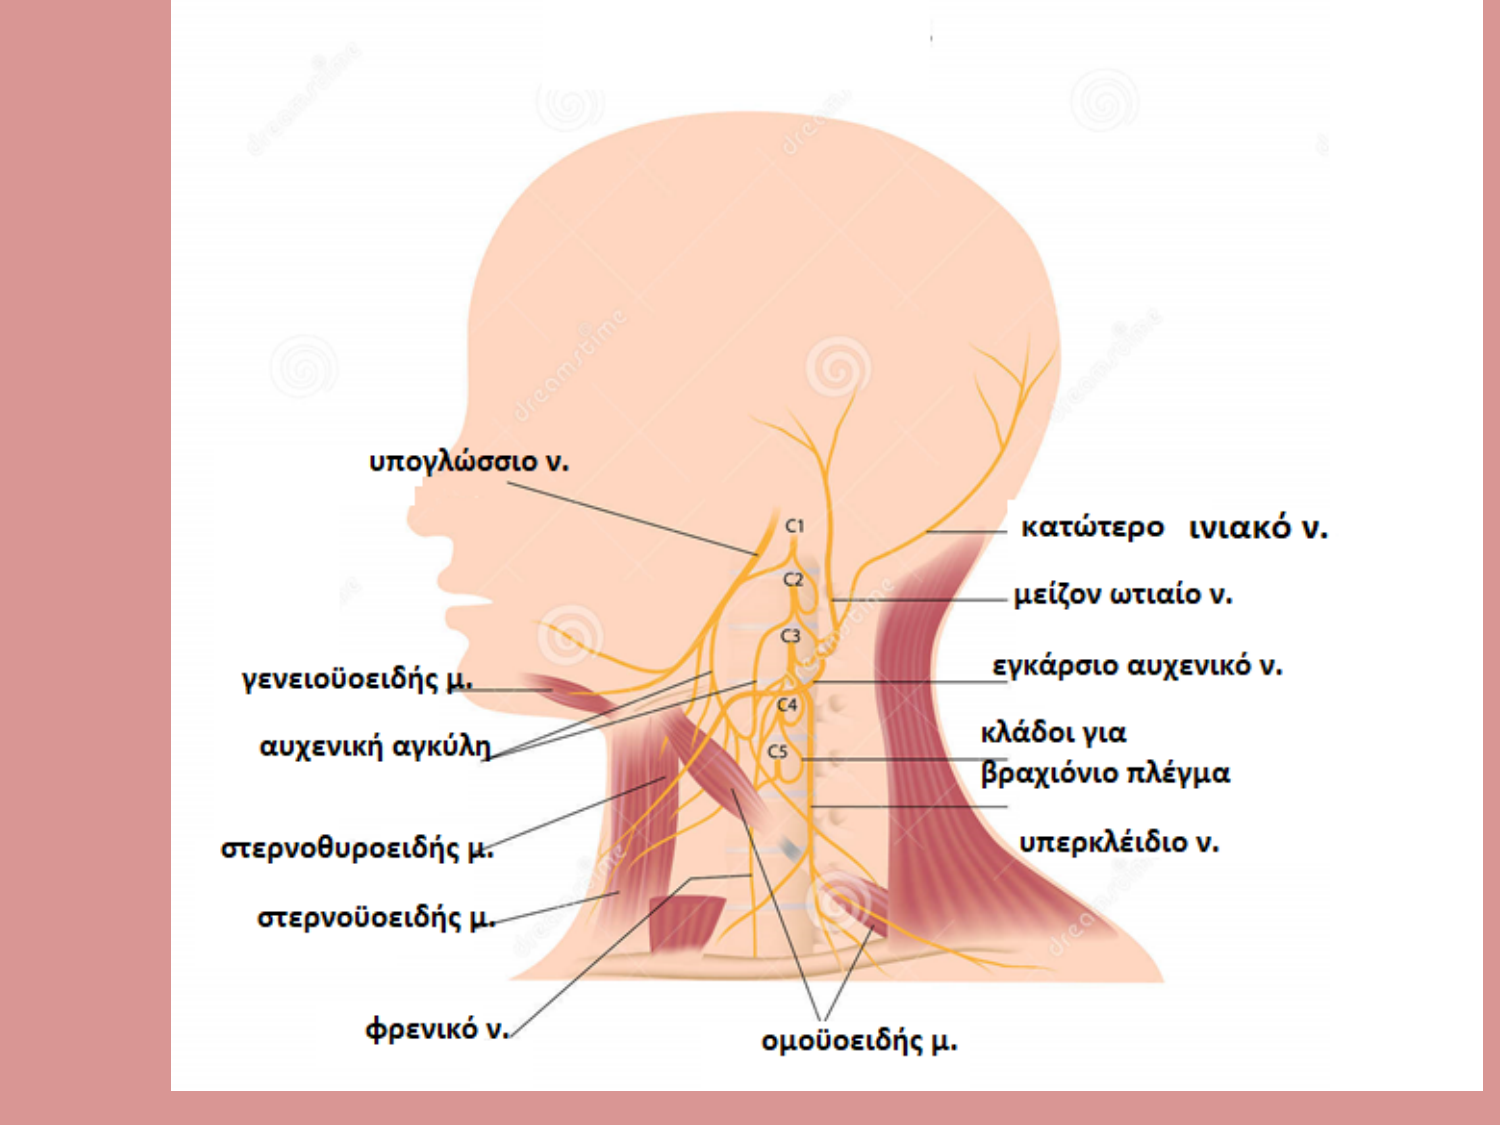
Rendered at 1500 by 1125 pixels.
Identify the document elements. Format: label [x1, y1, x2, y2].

picture [170, 0, 1484, 1091]
